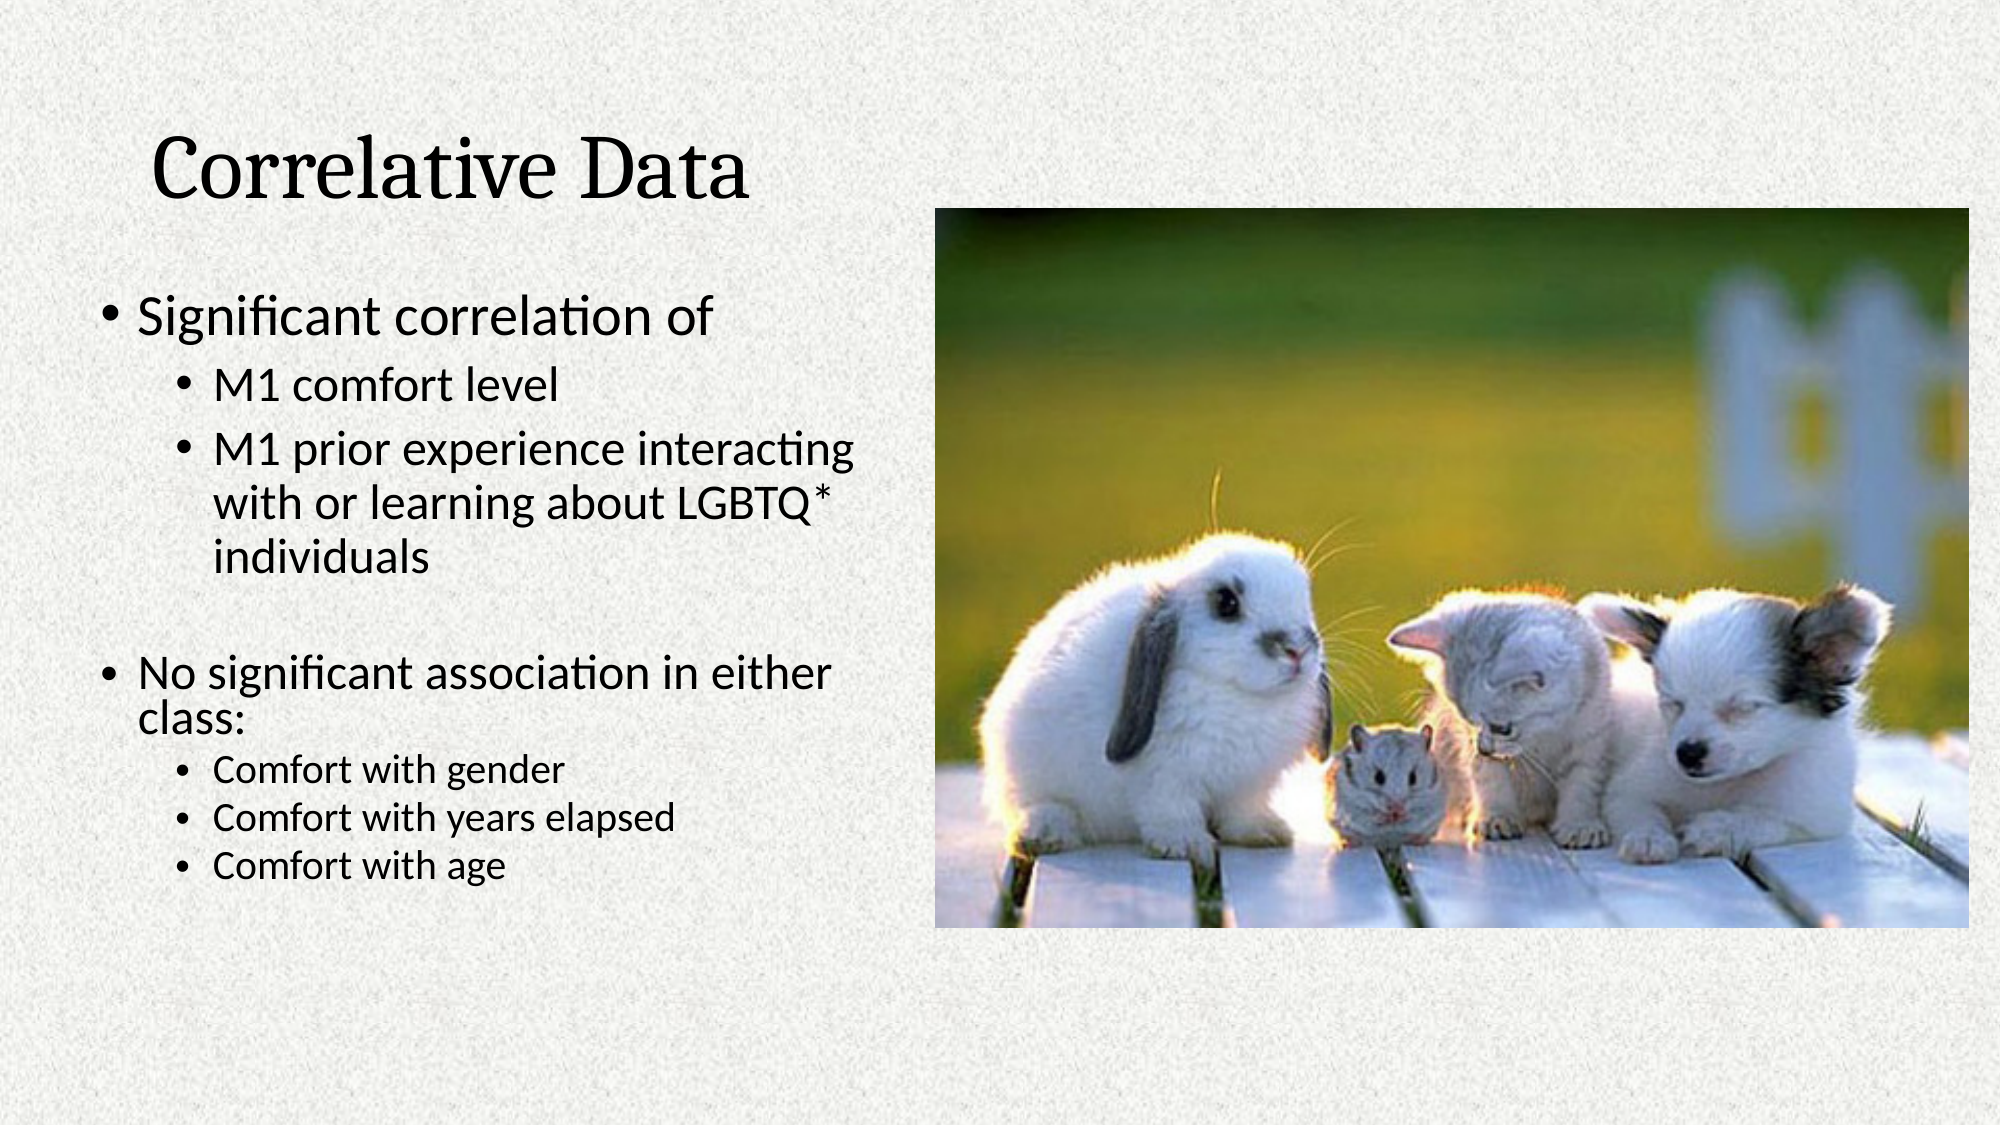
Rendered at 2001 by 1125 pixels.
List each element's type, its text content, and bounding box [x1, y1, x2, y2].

title Correlative Data [137, 59, 1863, 277]
picture [935, 208, 1969, 928]
text_box No significant association in either class: Comfort with gender Comfort with years elapsed Comfort with age [85, 645, 936, 993]
list Significant correlation of M1 comfort level M1 prior experience interacting with or learning about LGBTQ* individuals [85, 277, 935, 645]
